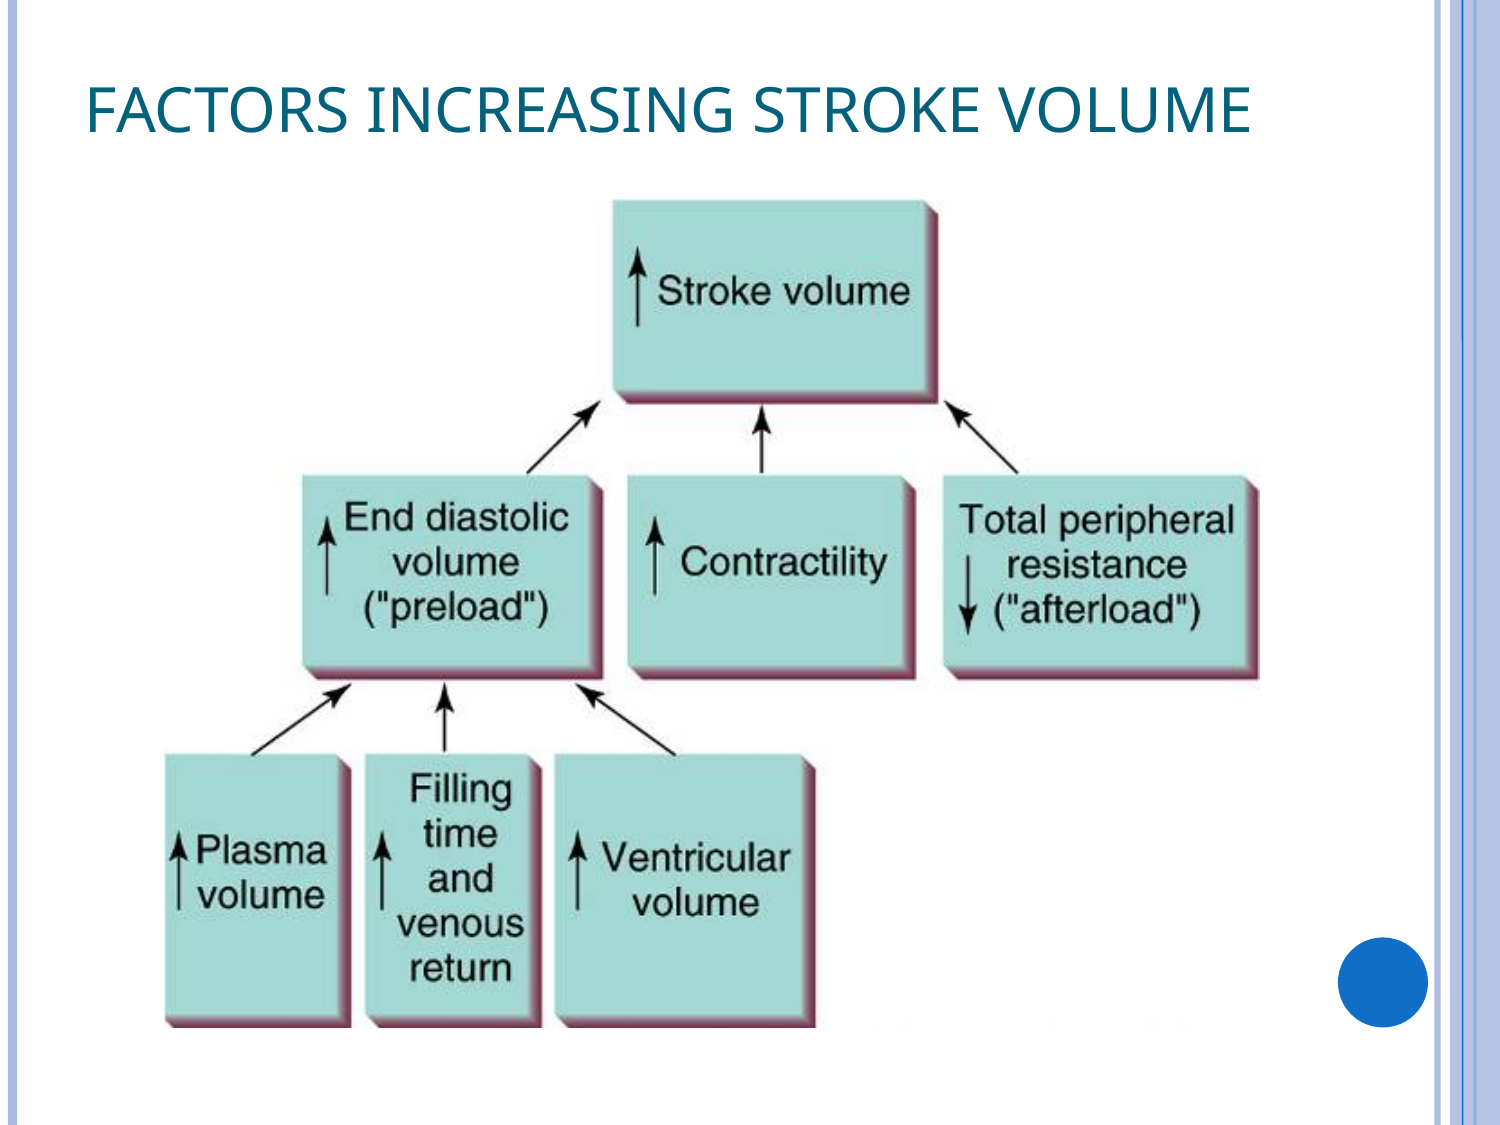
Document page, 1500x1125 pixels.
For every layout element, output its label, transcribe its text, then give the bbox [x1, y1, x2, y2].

picture [163, 198, 1261, 1028]
title Factors Increasing Stroke Volume [70, 0, 1296, 153]
